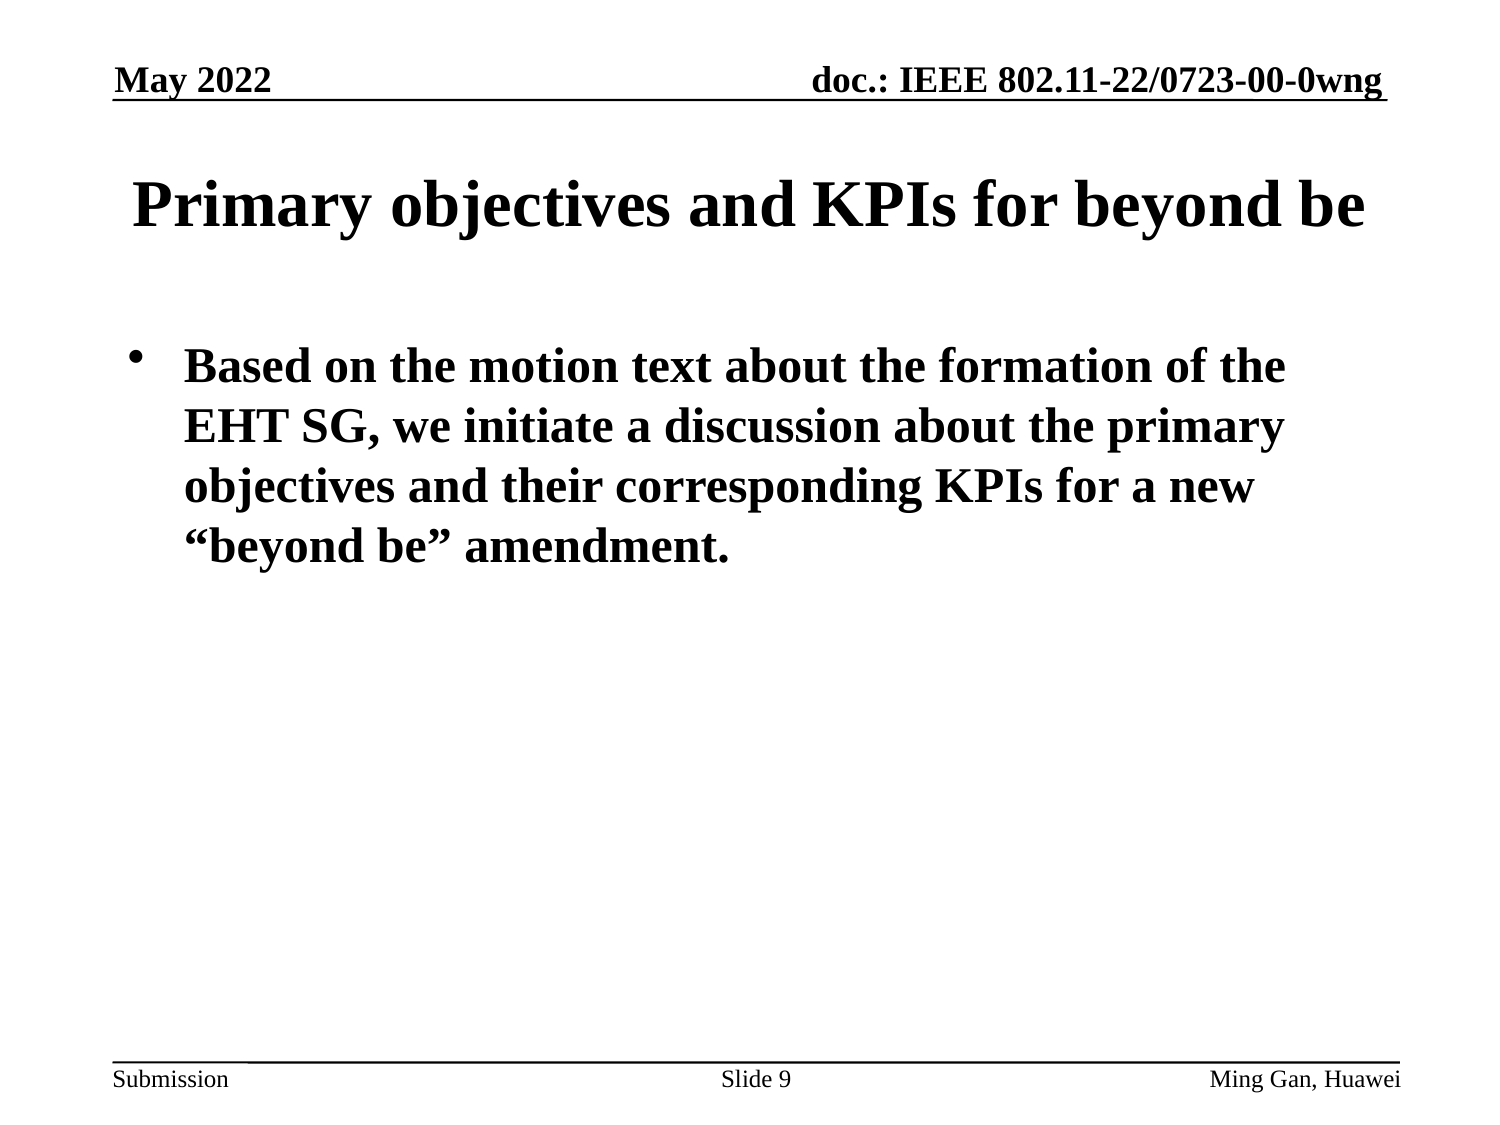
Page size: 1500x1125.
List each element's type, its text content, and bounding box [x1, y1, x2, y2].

footer Ming Gan, Huawei [1206, 1061, 1402, 1093]
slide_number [114, 54, 274, 101]
slide_number Slide 9 [712, 1061, 800, 1093]
title Primary objectives and KPIs for beyond be [112, 112, 1388, 288]
list Based on the motion text about the formation of the EHT SG, we initiate a discussion about the primary objectives and their corresponding KPIs for a new “beyond be” amendment. [112, 324, 1388, 1001]
